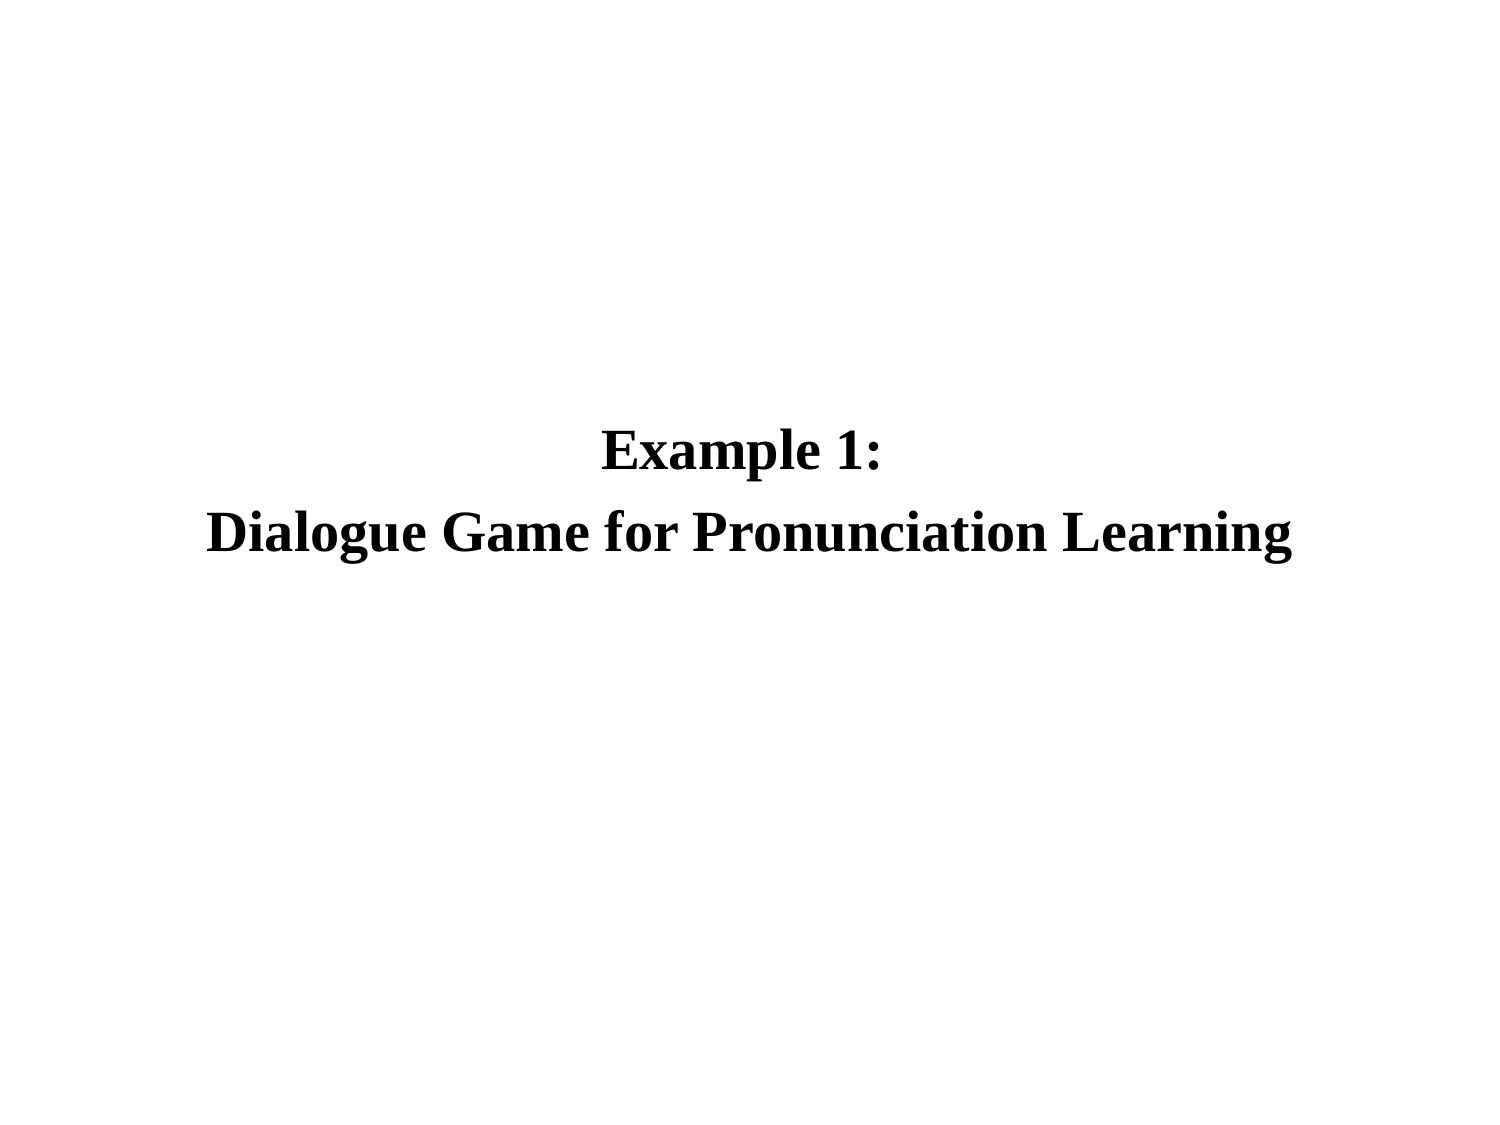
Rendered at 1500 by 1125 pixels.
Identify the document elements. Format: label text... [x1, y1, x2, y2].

list Example 1: Dialogue Game for Pronunciation Learning [0, 160, 1500, 814]
